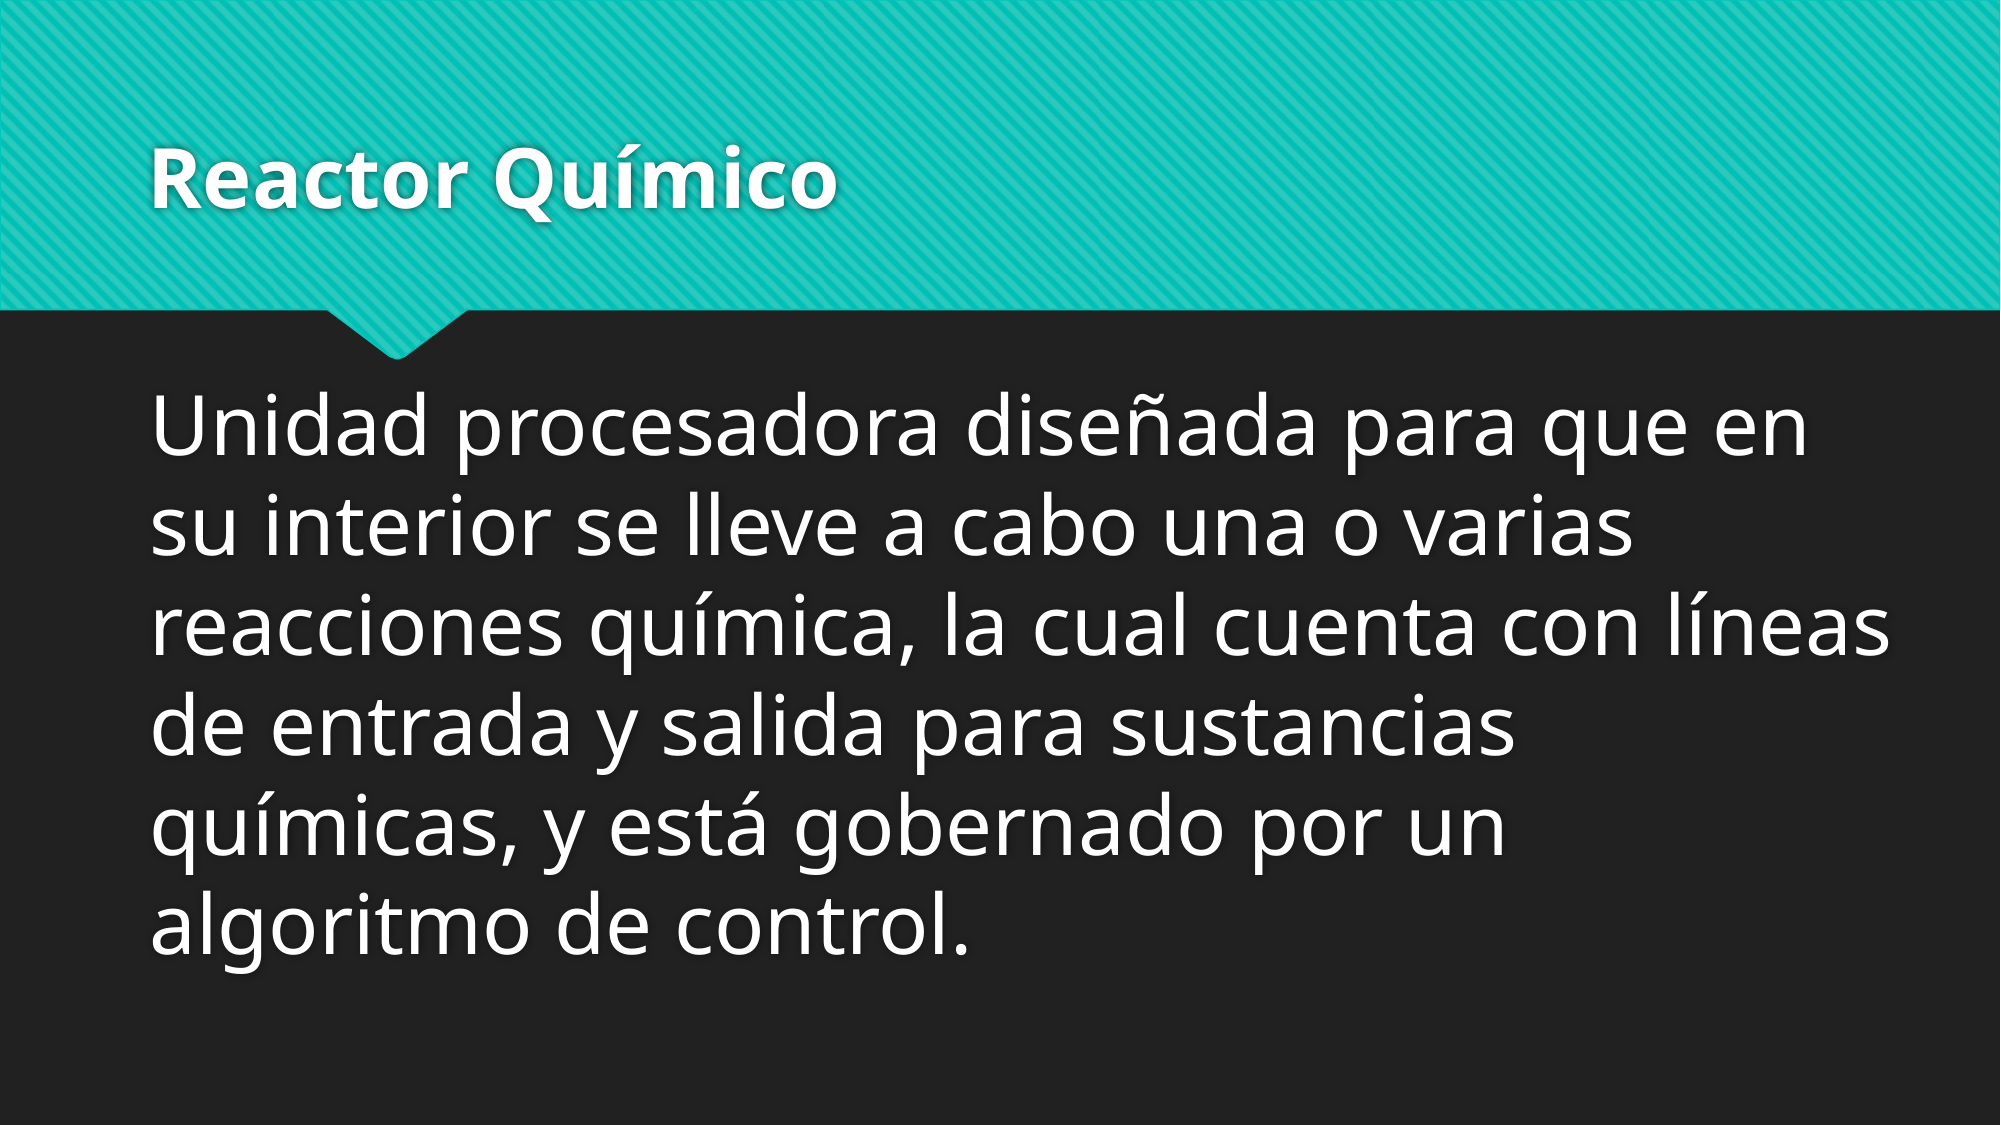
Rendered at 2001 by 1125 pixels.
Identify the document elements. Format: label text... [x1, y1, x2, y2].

title Reactor Químico [132, 73, 1868, 233]
list Unidad procesadora diseñada para que en su interior se lleve a cabo una o varias reacciones química, la cual cuenta con líneas de entrada y salida para sustancias químicas, y está gobernado por un algoritmo de control. [134, 364, 1917, 1017]
